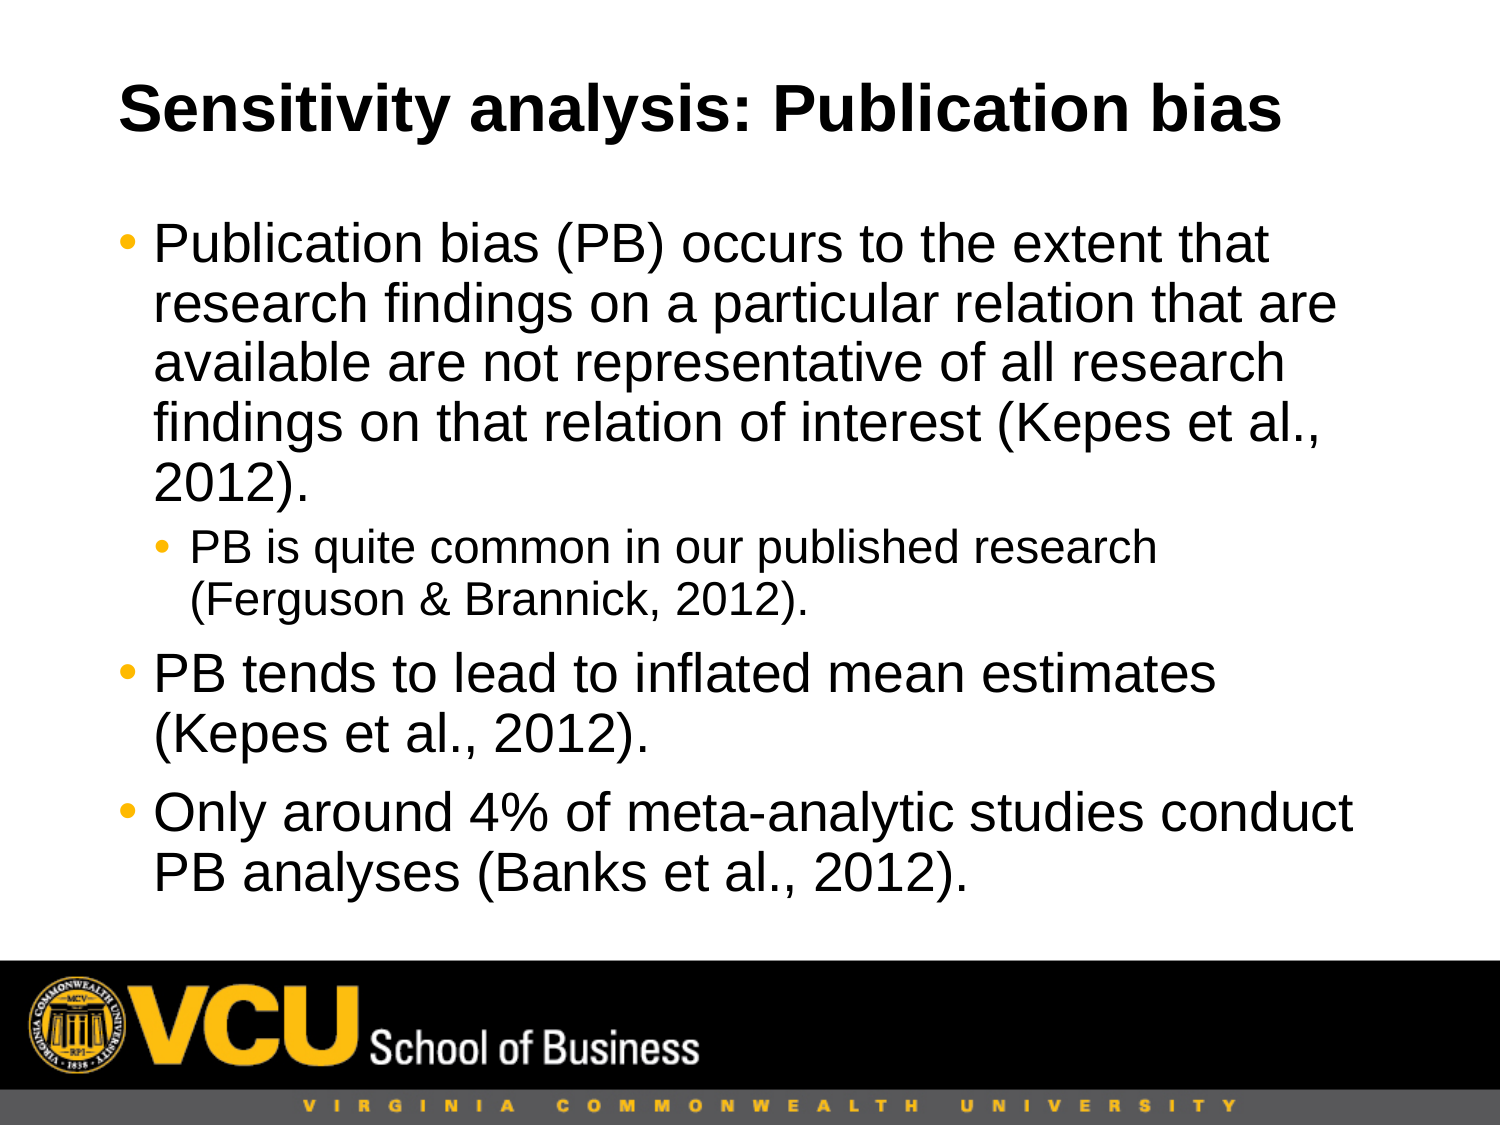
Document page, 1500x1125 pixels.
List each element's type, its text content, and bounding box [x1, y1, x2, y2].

picture [0, 0, 1500, 1125]
title Sensitivity analysis: Publication bias [103, 49, 1397, 170]
list Publication bias (PB) occurs to the extent that research findings on a particular relation that are available are not representative of all research findings on that relation of interest (Kepes et al., 2012). PB is quite common in our published research (Ferguson & Brannick, 2012). PB tends to lead to inflated mean estimates (Kepes et al., 2012). Only around 4% of meta-analytic studies conduct PB analyses (Banks et al., 2012). [103, 207, 1397, 917]
